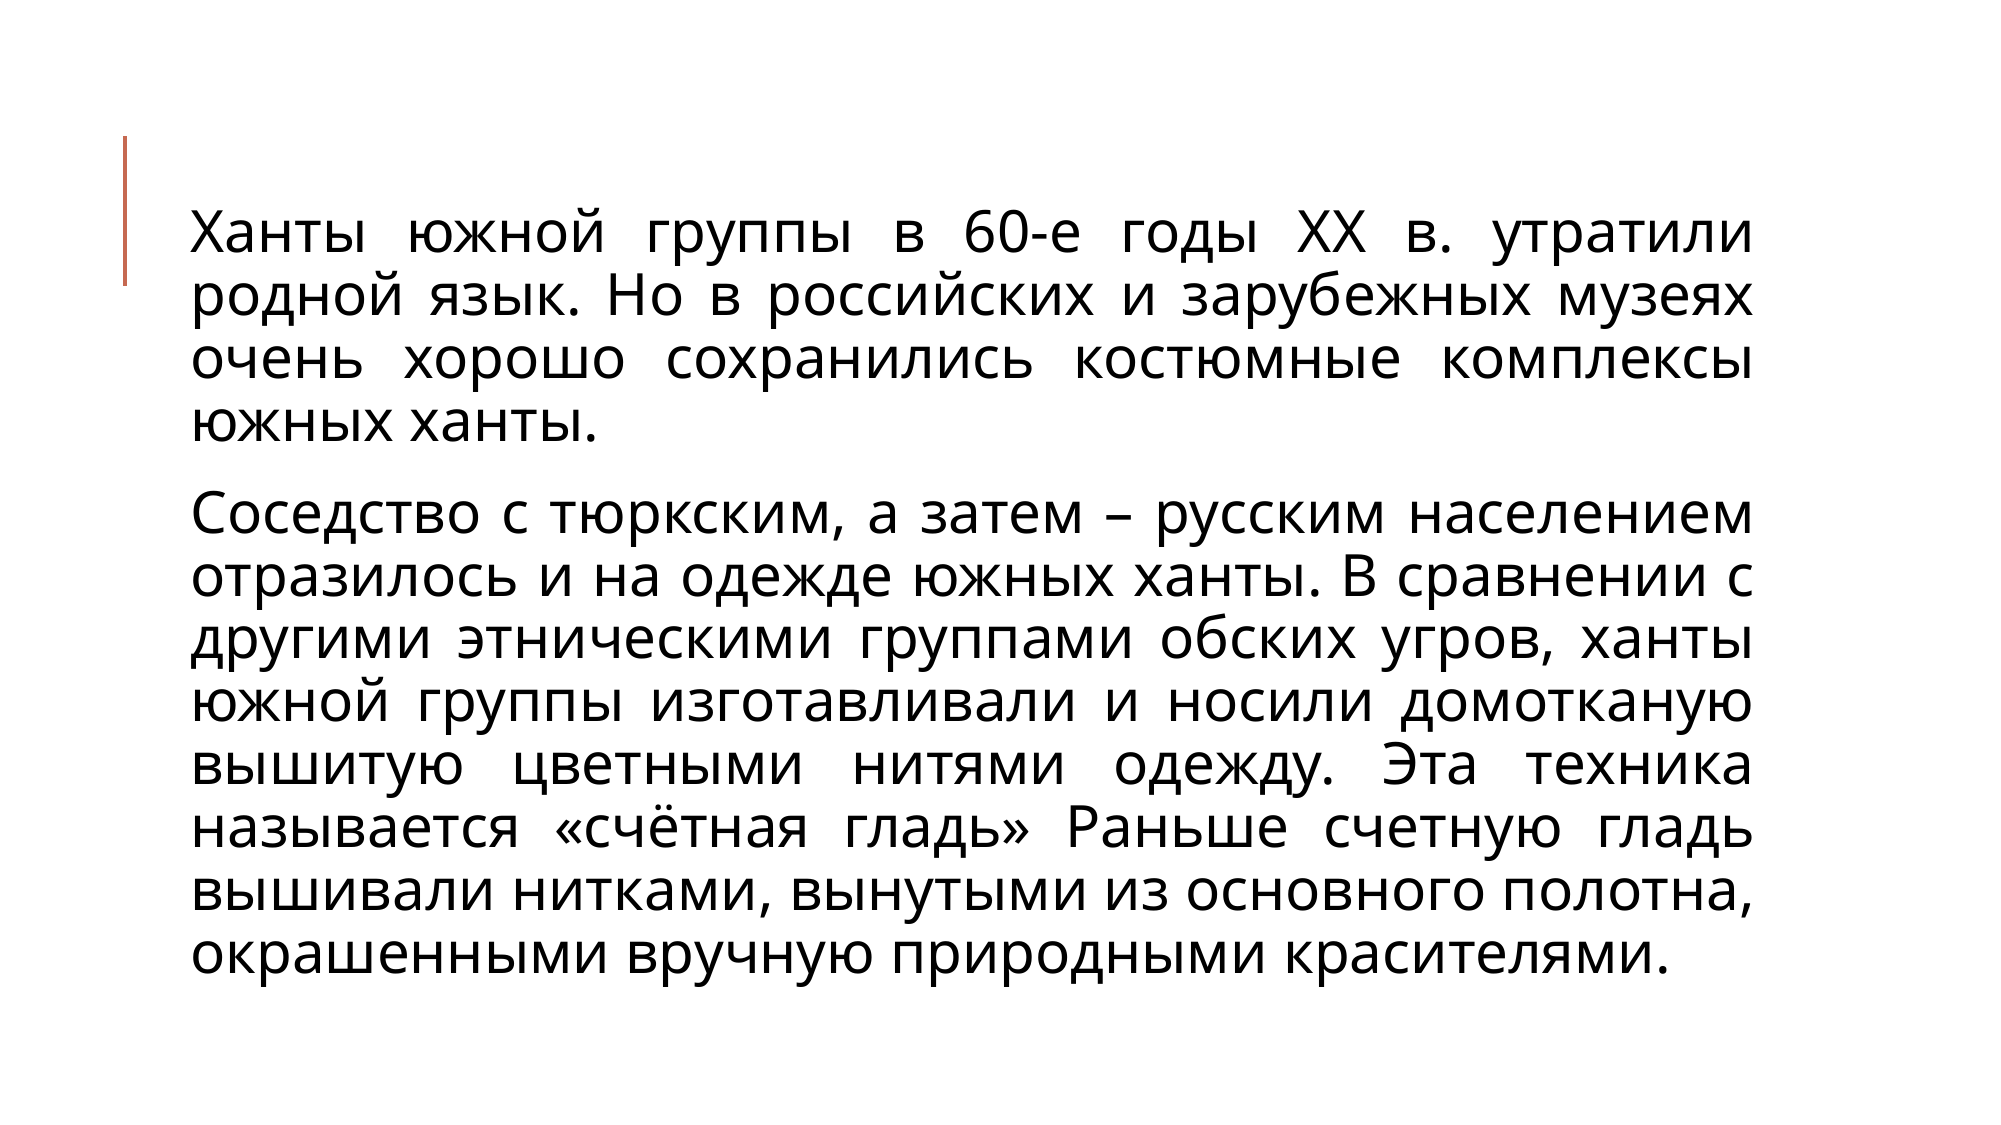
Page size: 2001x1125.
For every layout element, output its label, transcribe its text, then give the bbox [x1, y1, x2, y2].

list Ханты южной группы в 60-е годы XX в. утратили родной язык. Но в российских и зарубежных музеях очень хорошо сохранились костюмные комплексы южных ханты. Соседство с тюркским, а затем – русским населением отразилось и на одежде южных ханты. В сравнении с другими этническими группами обских угров, ханты южной группы изготавливали и носили домотканую вышитую цветными нитями одежду. Эта техника называется «счётная гладь» Раньше счетную гладь вышивали нитками, вынутыми из основного полотна, окрашенными вручную природными красителями. [168, 96, 1763, 1035]
